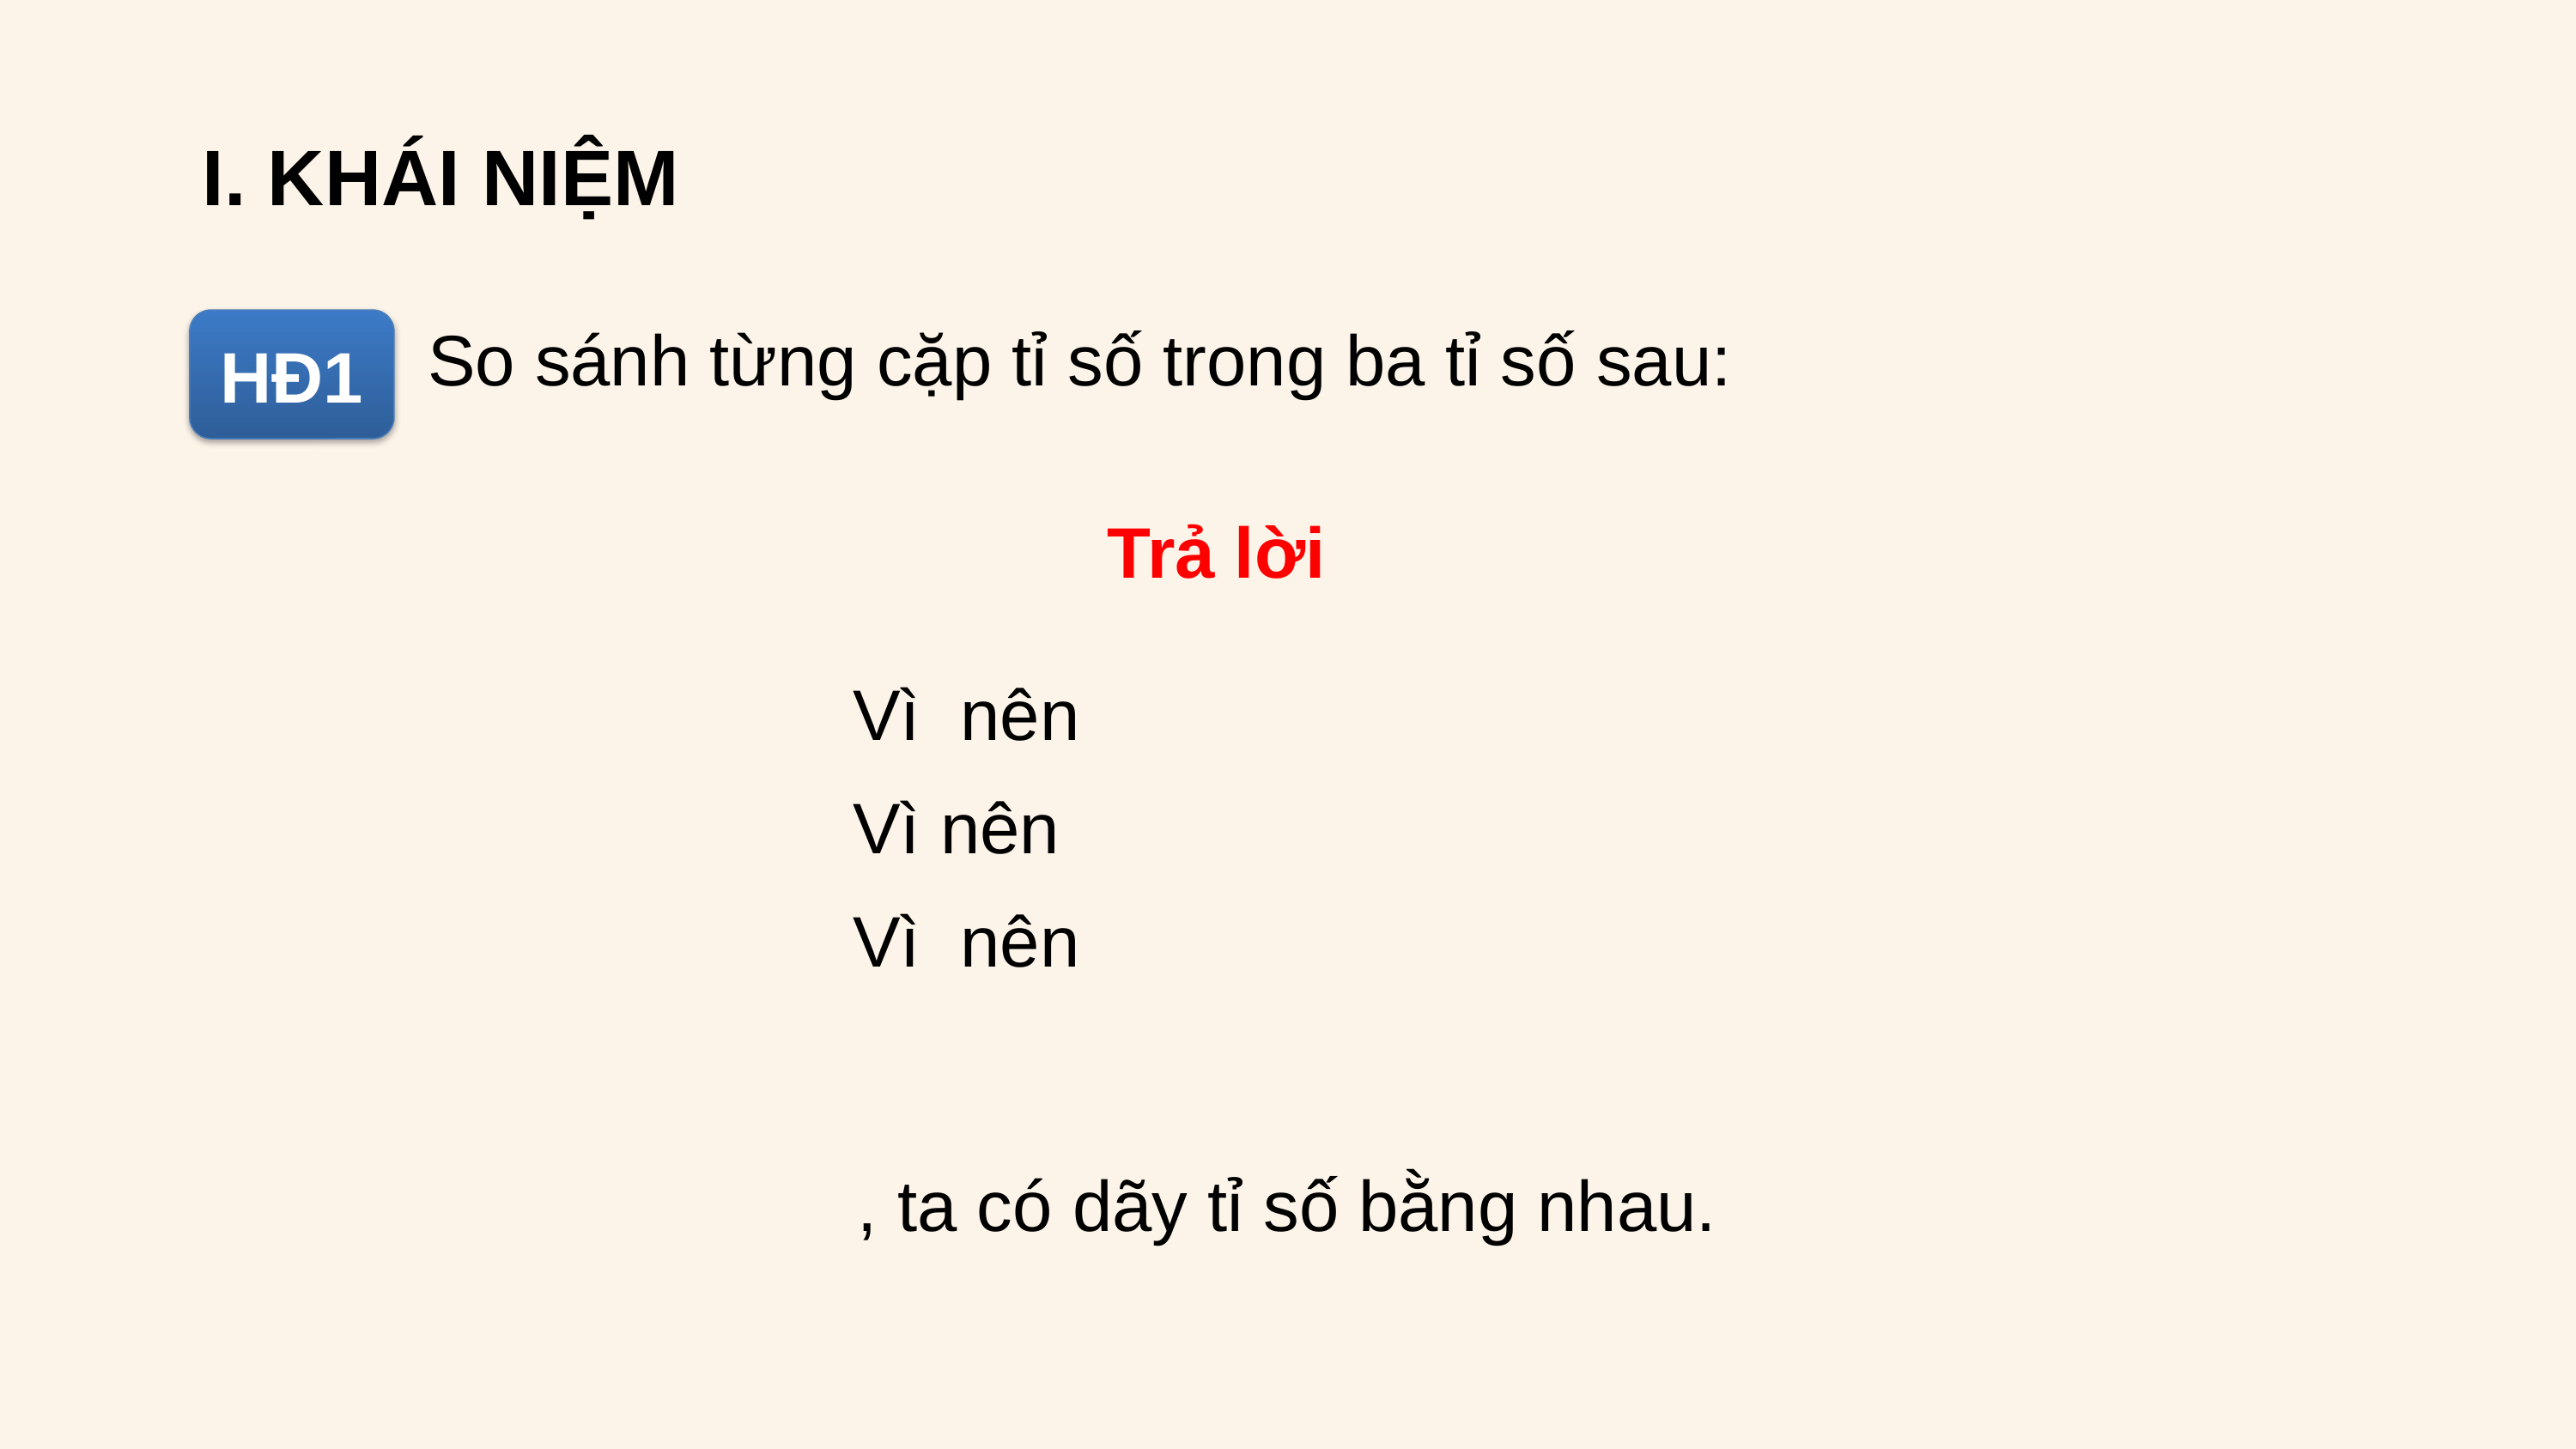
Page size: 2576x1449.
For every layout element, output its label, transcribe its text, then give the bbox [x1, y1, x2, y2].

text_box Trả lời [975, 500, 1459, 599]
text_box HĐ1 [189, 309, 395, 440]
text_box I. KHÁI NIỆM [189, 120, 801, 228]
